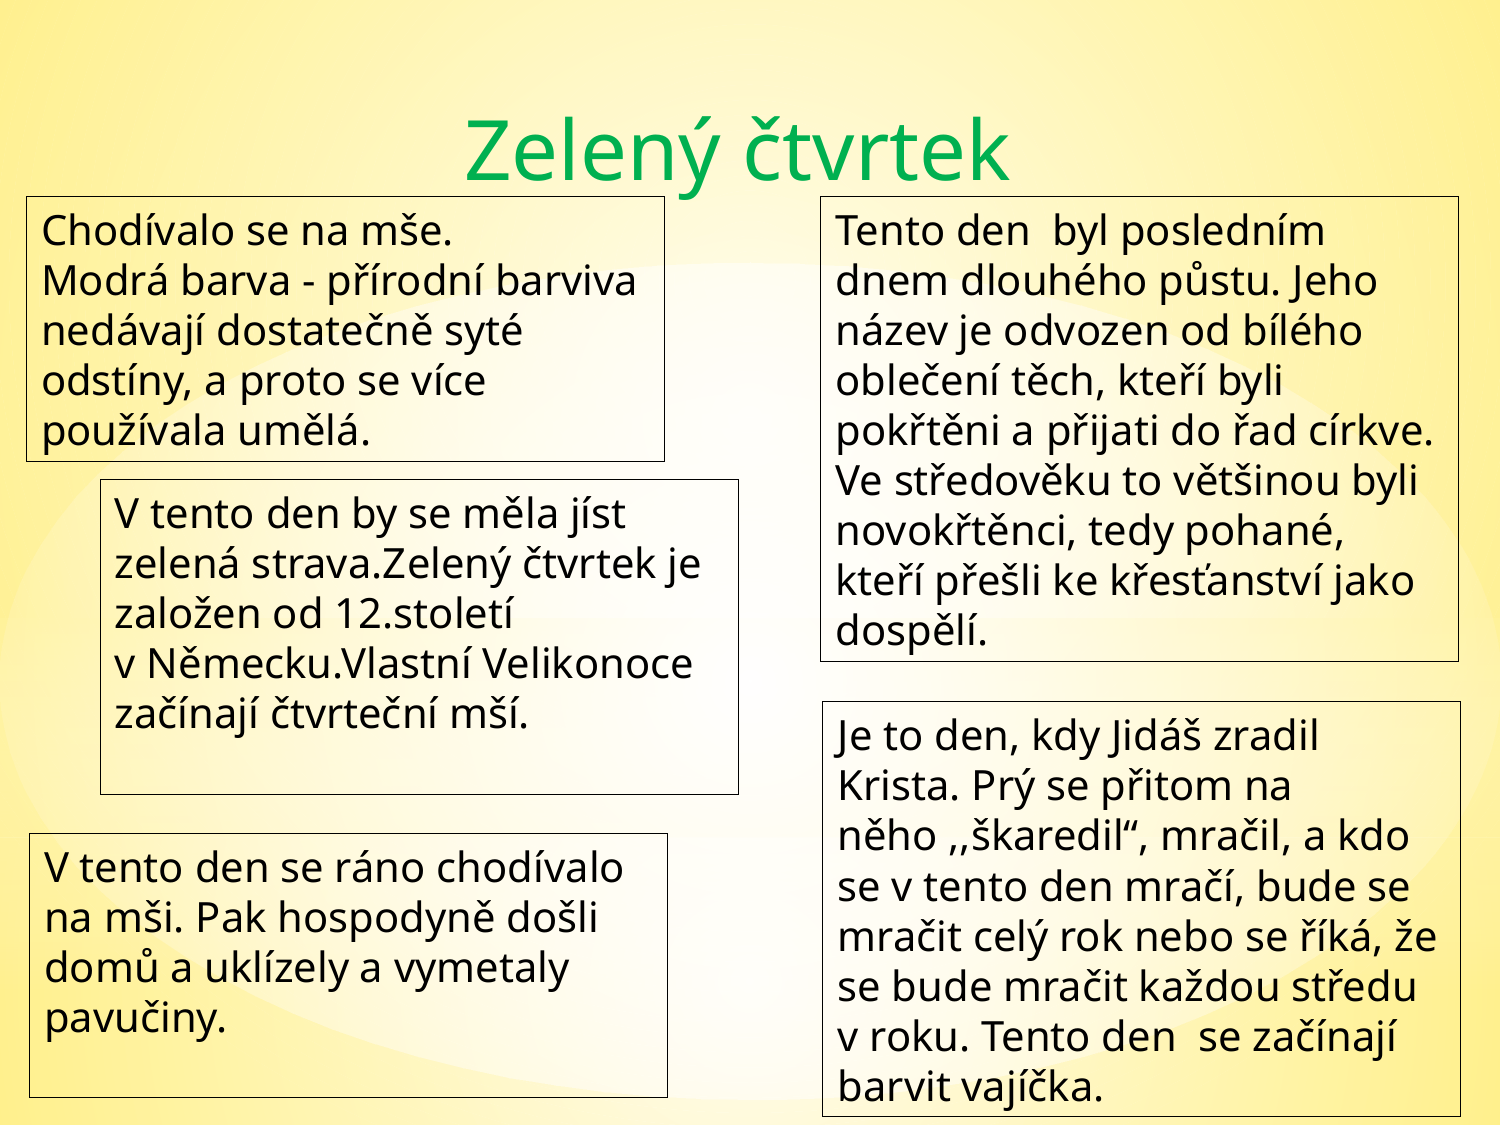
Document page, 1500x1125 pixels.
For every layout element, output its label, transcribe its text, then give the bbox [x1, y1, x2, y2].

text_box V tento den by se měla jíst zelená strava.Zelený čtvrtek je založen od 12.století v Německu.Vlastní Velikonoce začínají čtvrteční mší. [100, 479, 739, 795]
text_box Zelený čtvrtek [171, 90, 1306, 250]
text_box Chodívalo se na mše. Modrá barva - přírodní barviva nedávají dostatečně syté odstíny, a proto se více používala umělá. [26, 196, 665, 462]
text_box Je to den, kdy Jidáš zradil Krista. Prý se přitom na něho ,,škaredil“, mračil, a kdo se v tento den mračí, bude se mračit celý rok nebo se říká, že se bude mračit každou středu v roku. Tento den se začínají barvit vajíčka. [822, 701, 1461, 1117]
text_box Tento den byl posledním dnem dlouhého půstu. Jeho název je odvozen od bílého oblečení těch, kteří byli pokřtěni a přijati do řad církve. Ve středověku to většinou byli novokřtěnci, tedy pohané, kteří přešli ke křesťanství jako dospělí. [820, 196, 1459, 662]
text_box V tento den se ráno chodívalo na mši. Pak hospodyně došli domů a uklízely a vymetaly pavučiny. [29, 833, 668, 1098]
